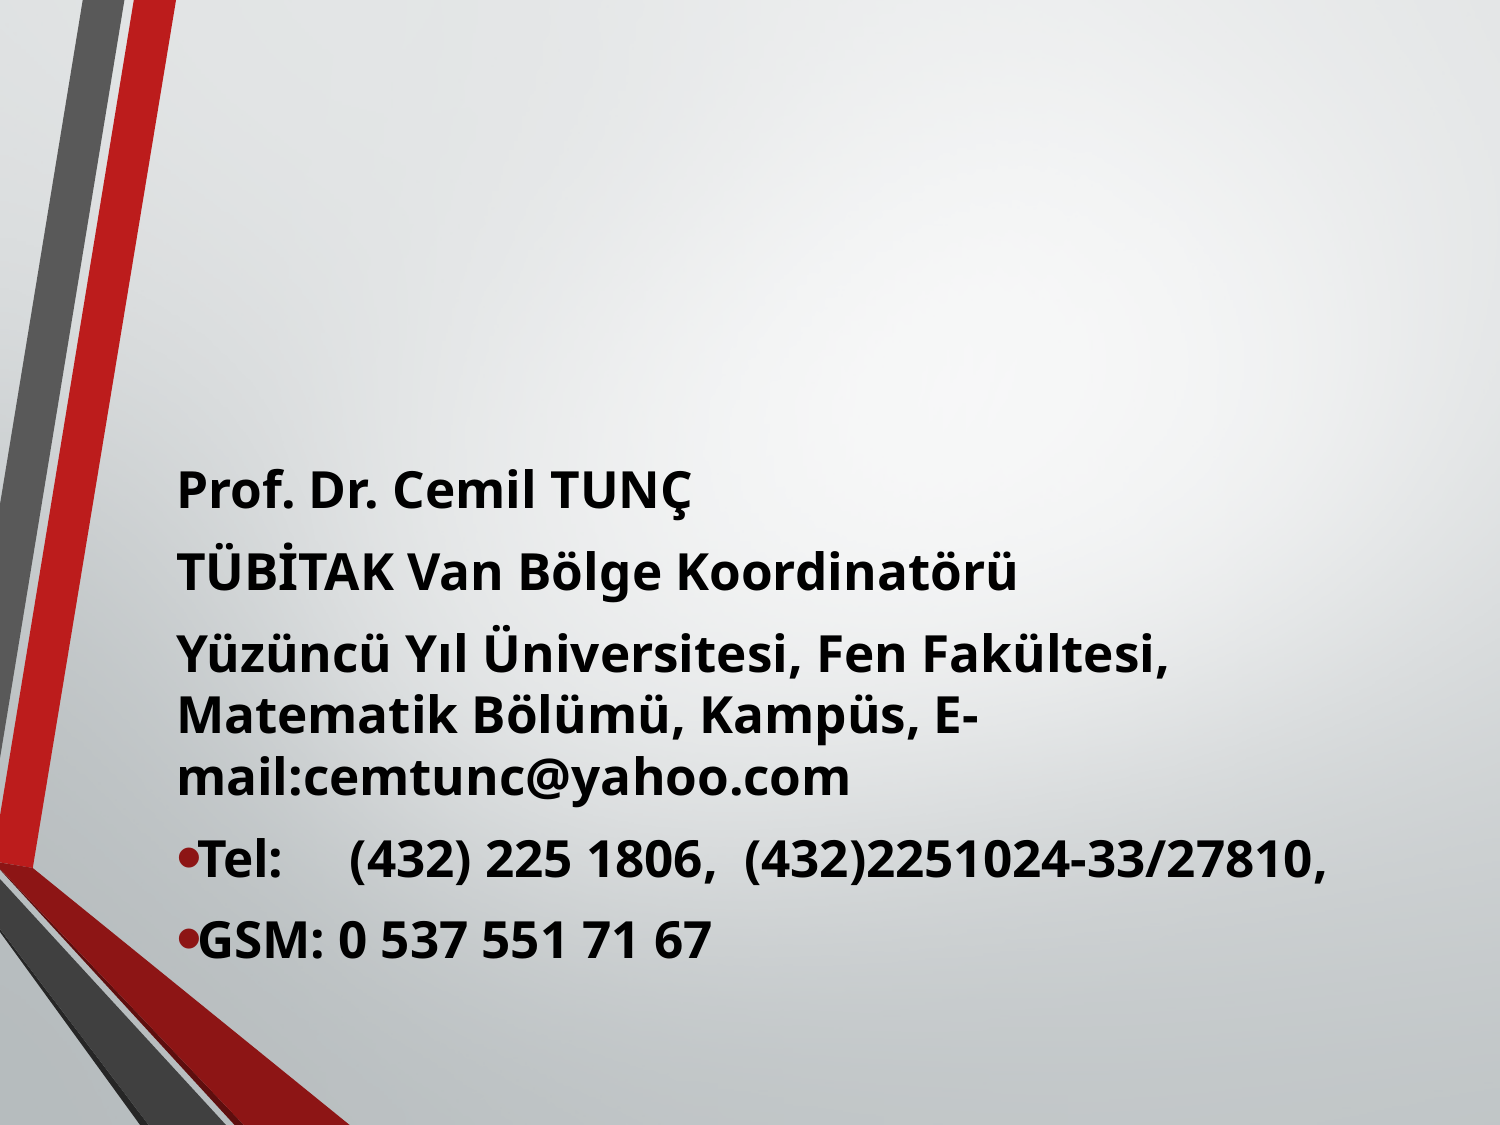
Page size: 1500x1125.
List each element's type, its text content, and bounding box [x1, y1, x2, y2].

list Prof. Dr. Cemil TUNÇ TÜBİTAK Van Bölge Koordinatörü Yüzüncü Yıl Üniversitesi, Fen Fakültesi, Matematik Bölümü, Kampüs, E-mail:cemtunc@yahoo.com Tel: (432) 225 1806, (432)2251024-33/27810, GSM: 0 537 551 71 67 [161, 0, 1425, 985]
